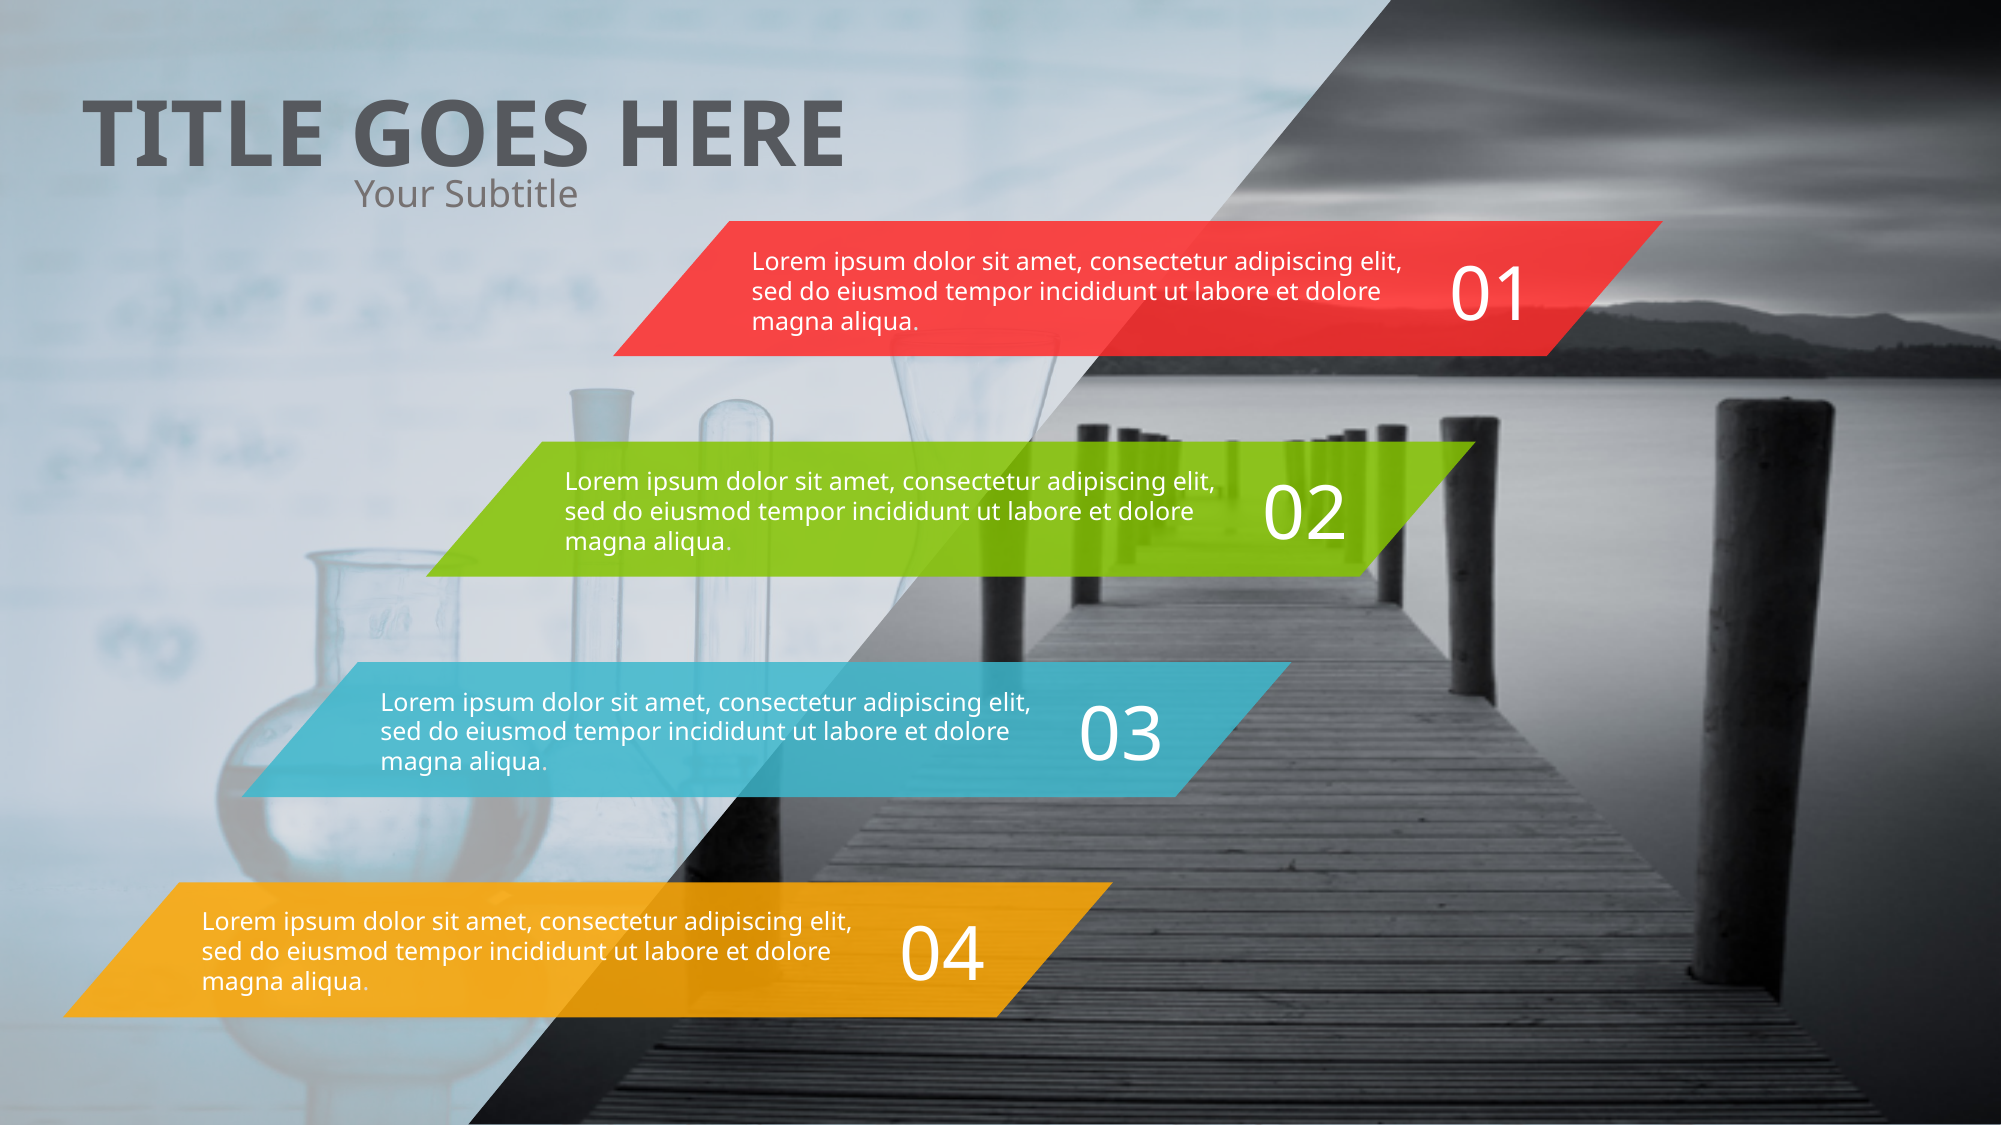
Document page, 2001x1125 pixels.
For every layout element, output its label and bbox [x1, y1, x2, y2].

text_box [239, 660, 1294, 799]
text_box [173, 896, 1003, 1003]
text_box [536, 456, 1366, 563]
text_box [60, 881, 1116, 1019]
text_box [723, 236, 1553, 343]
text_box [351, 685, 1182, 776]
text_box [423, 440, 1479, 578]
text_box [610, 220, 1666, 358]
text_box [466, 0, 2000, 1125]
text_box [13, 66, 918, 224]
